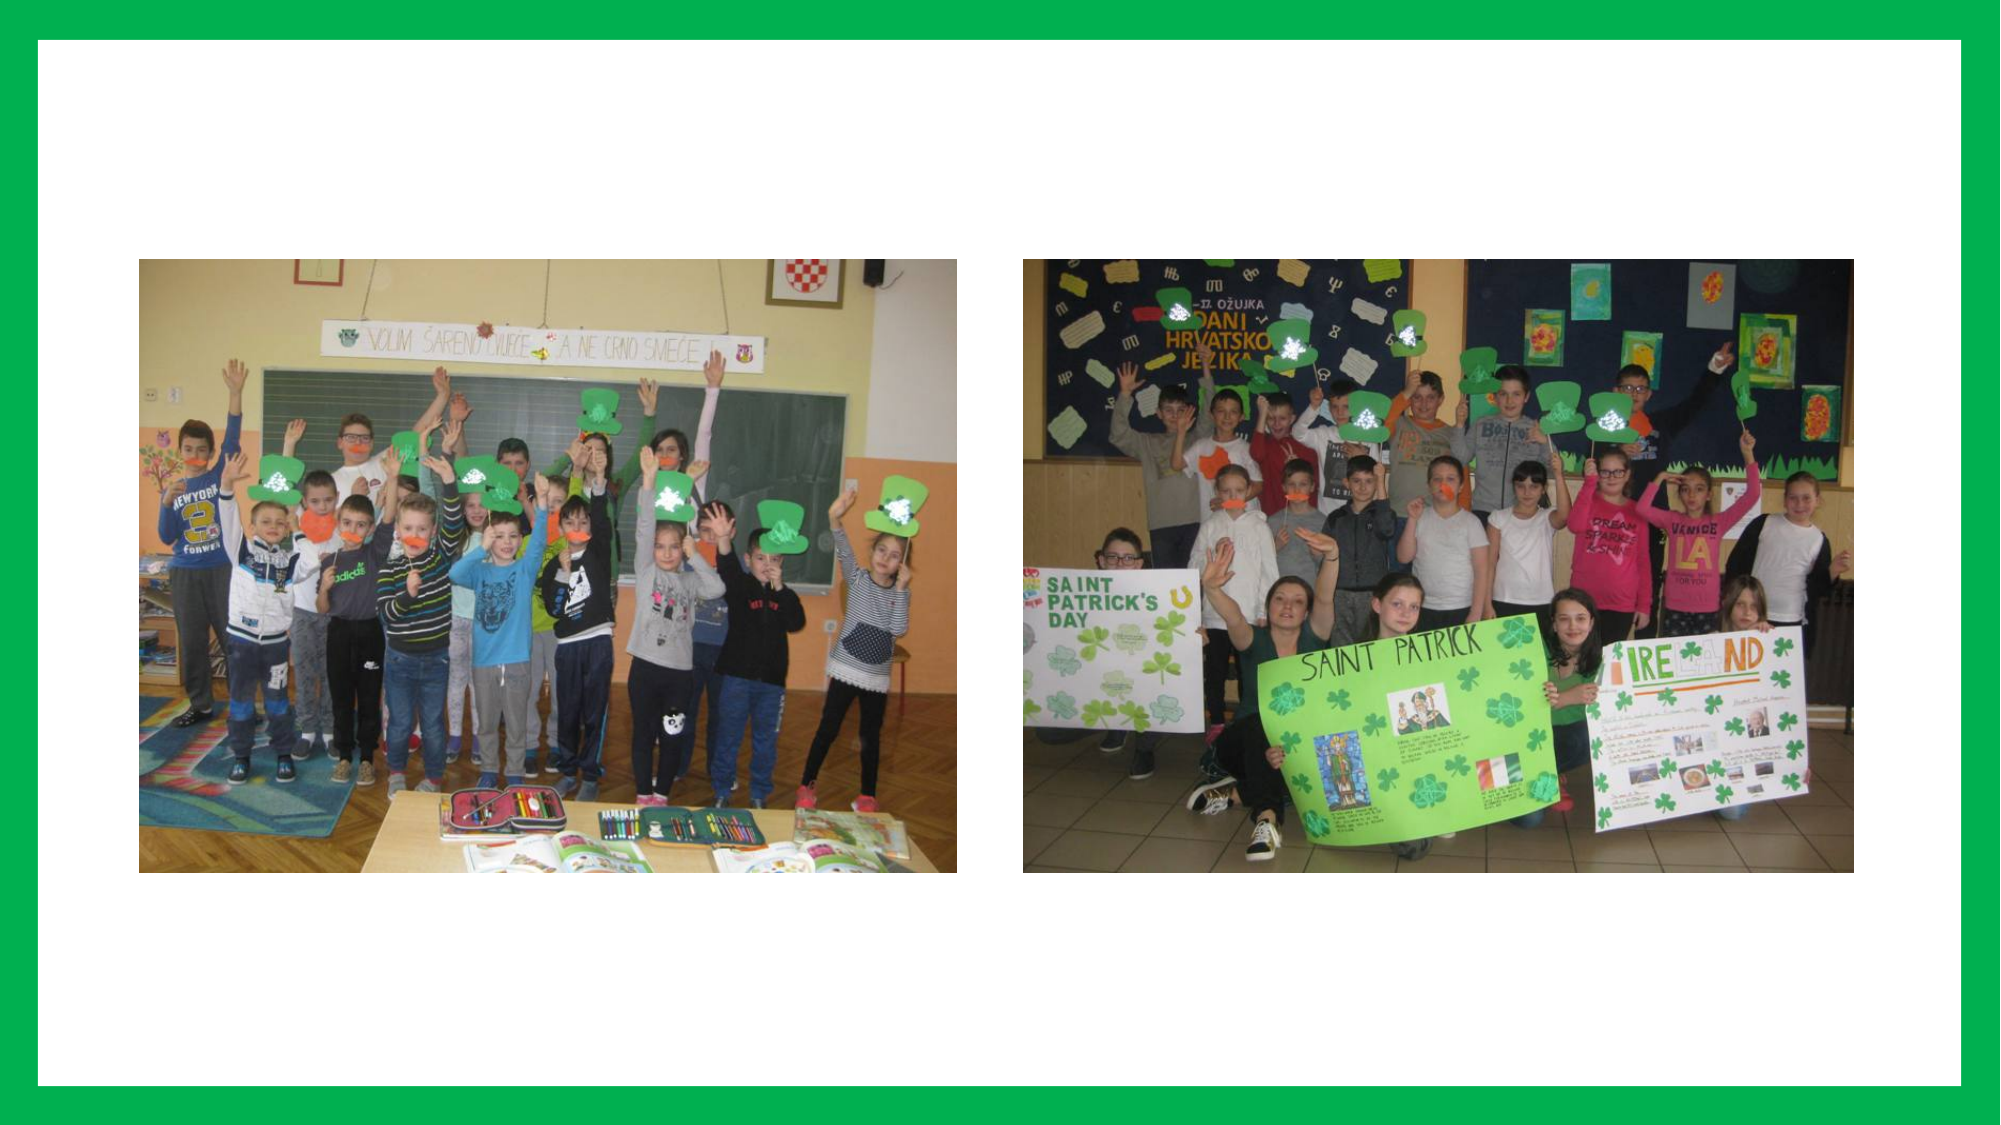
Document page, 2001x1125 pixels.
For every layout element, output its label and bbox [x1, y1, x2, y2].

picture [139, 259, 957, 873]
picture [1022, 259, 1854, 873]
